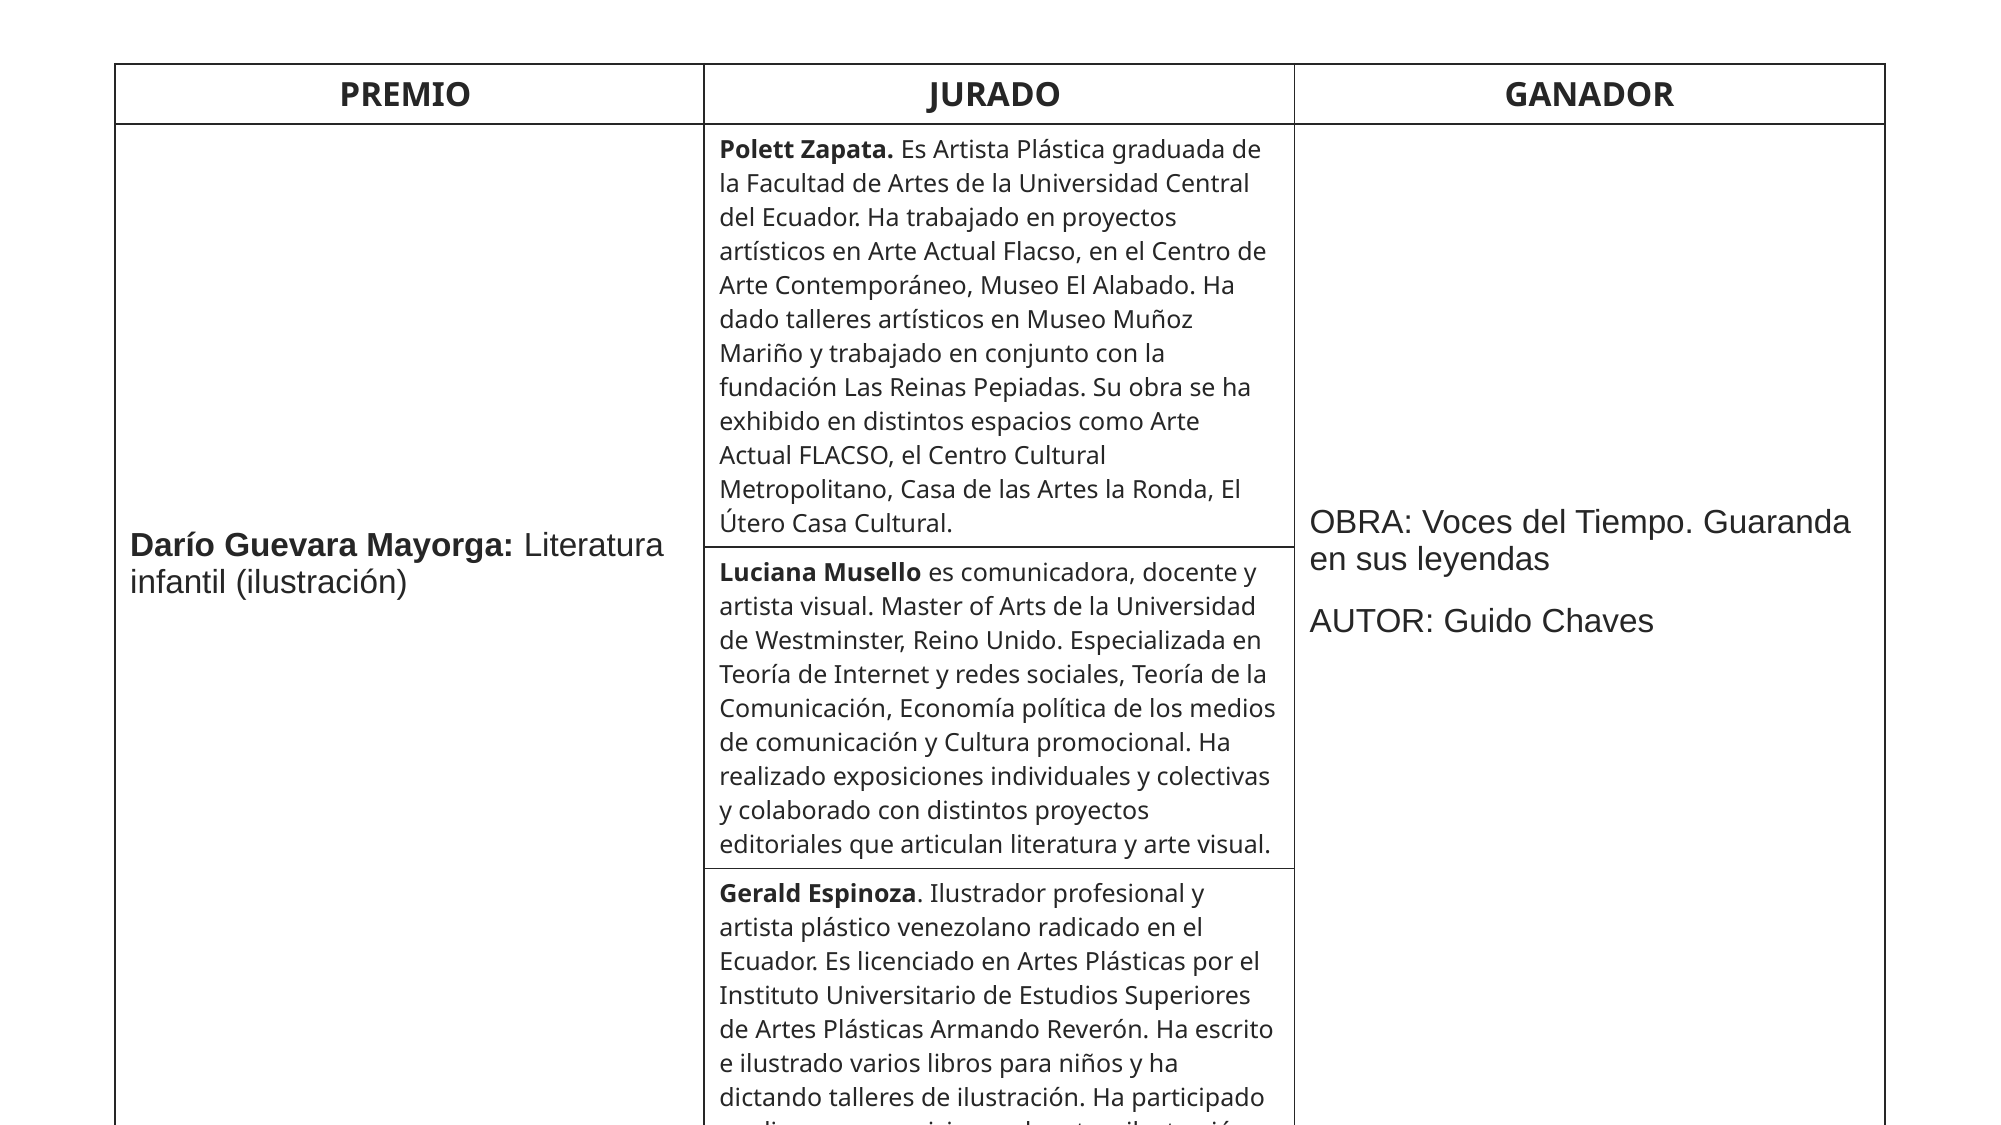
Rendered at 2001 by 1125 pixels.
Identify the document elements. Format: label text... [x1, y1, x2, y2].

table_cell Luciana Musello es comunicadora, docente y artista visual. Master of Arts de la Universidad de Westminster, Reino Unido. Especializada en Teoría de Internet y redes sociales, Teoría de la Comunicación, Economía política de los medios de comunicación y Cultura promocional. Ha realizado exposiciones individuales y colectivas y colaborado con distintos proyectos editoriales que articulan literatura y arte visual. [705, 548, 1294, 868]
table_cell Polett Zapata. Es Artista Plástica graduada de la Facultad de Artes de la Universidad Central del Ecuador. Ha trabajado en proyectos artísticos en Arte Actual Flacso, en el Centro de Arte Contemporáneo, Museo El Alabado. Ha dado talleres artísticos en Museo Muñoz Mariño y trabajado en conjunto con la fundación Las Reinas Pepiadas. Su obra se ha exhibido en distintos espacios como Arte Actual FLACSO, el Centro Cultural Metropolitano, Casa de las Artes la Ronda, El Útero Casa Cultural. [705, 125, 1294, 546]
table_cell Darío Guevara Mayorga: Literatura infantil (ilustración) [116, 125, 703, 1125]
table_header JURADO [705, 65, 1294, 123]
table_cell Gerald Espinoza. Ilustrador profesional y artista plástico venezolano radicado en el Ecuador. Es licenciado en Artes Plásticas por el Instituto Universitario de Estudios Superiores de Artes Plásticas Armando Reverón. Ha escrito e ilustrado varios libros para niños y ha dictando talleres de ilustración. Ha participado en diversas exposiciones de arte e ilustración dentro y fuera del país. Tiene varios libros a su haber. [705, 869, 1294, 1125]
table_cell OBRA: Voces del Tiempo. Guaranda en sus leyendas AUTOR: Guido Chaves [1295, 125, 1884, 1125]
table_header PREMIO [116, 65, 703, 123]
table_header GANADOR [1295, 65, 1884, 123]
